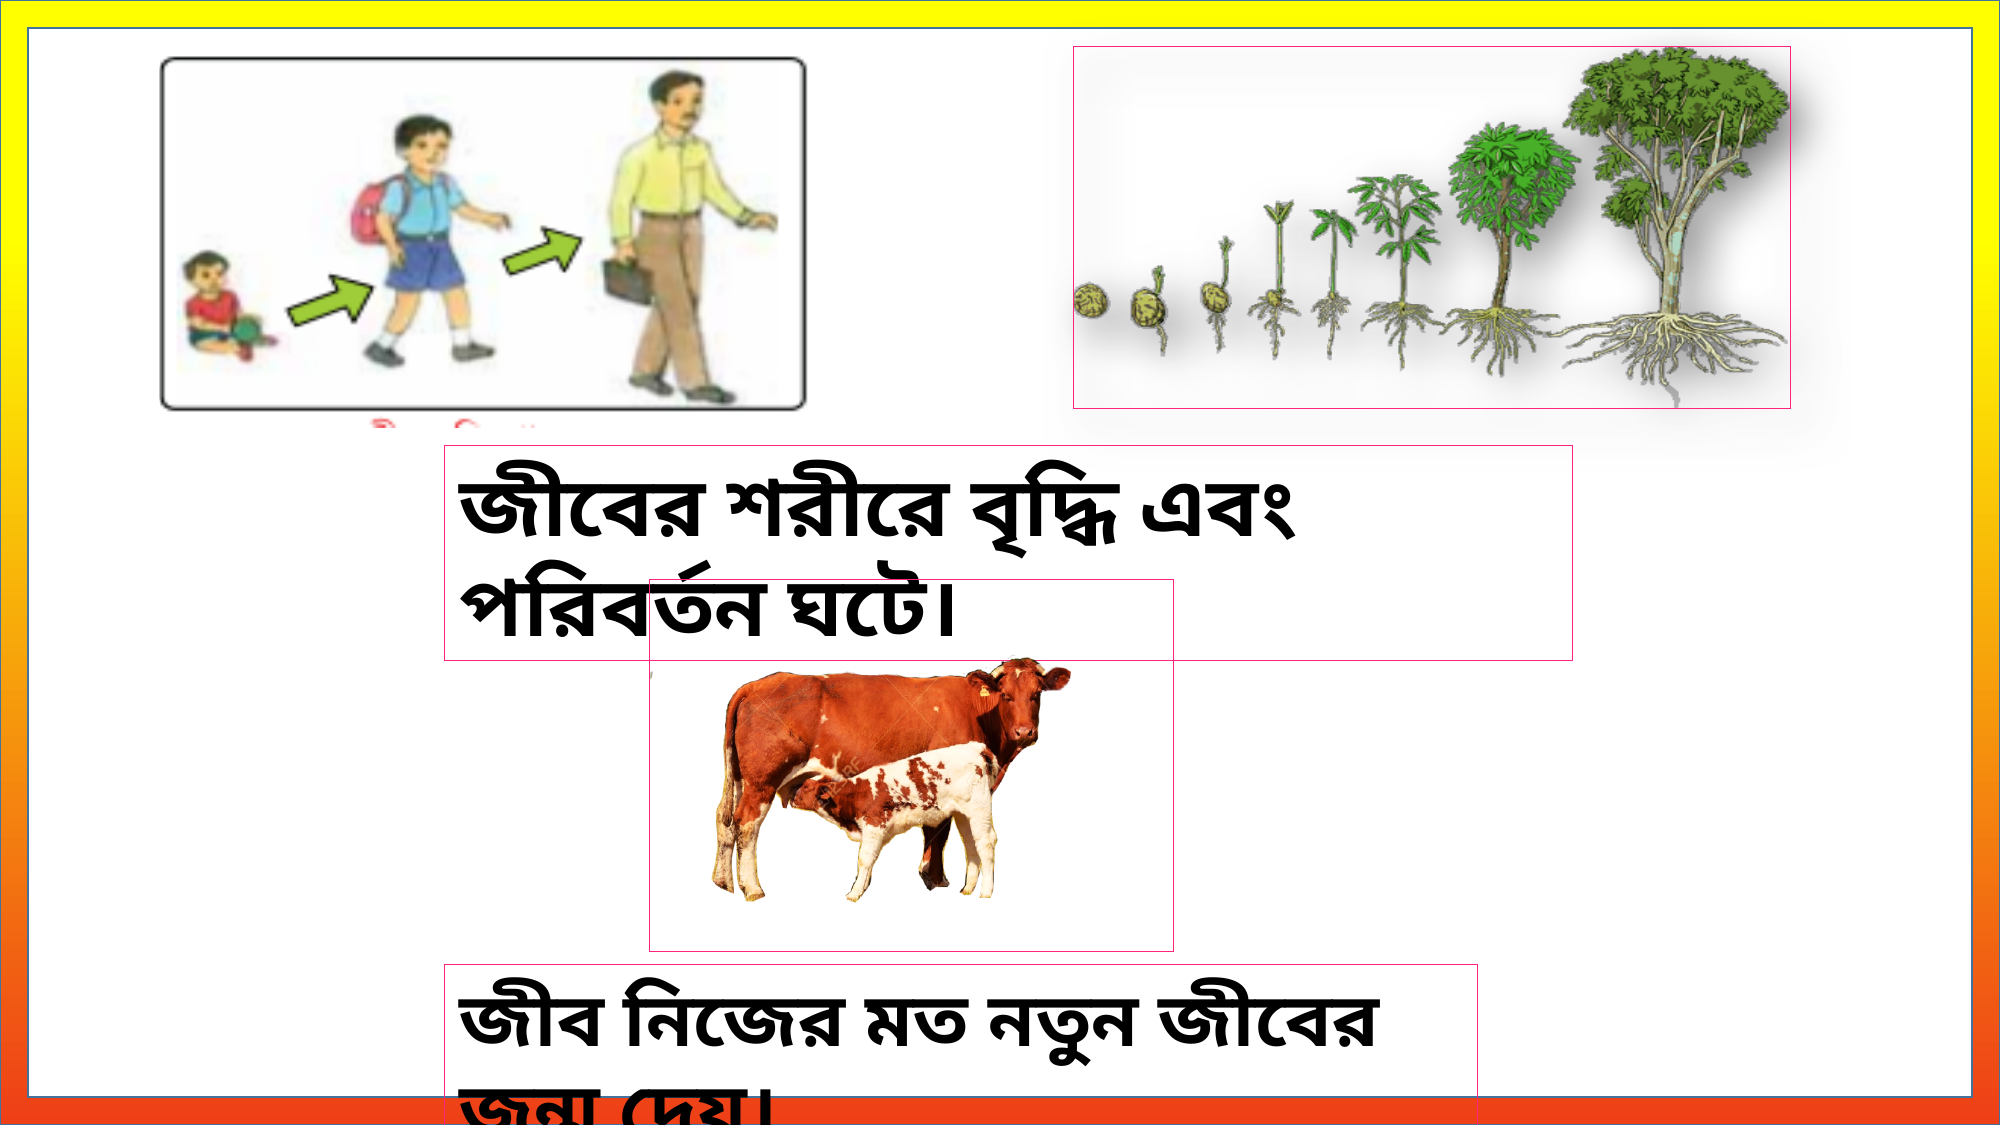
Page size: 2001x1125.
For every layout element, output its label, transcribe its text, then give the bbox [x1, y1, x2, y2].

picture [649, 579, 1174, 952]
text_box [0, 0, 2000, 1125]
text_box জীব নিজের মত নতুন জীবের জন্ম দেয়। [444, 964, 1478, 1125]
text_box জীবের শরীরে বৃদ্ধি এবং পরিবর্তন ঘটে। [446, 447, 1571, 659]
picture [1073, 46, 1791, 409]
picture [159, 47, 825, 428]
